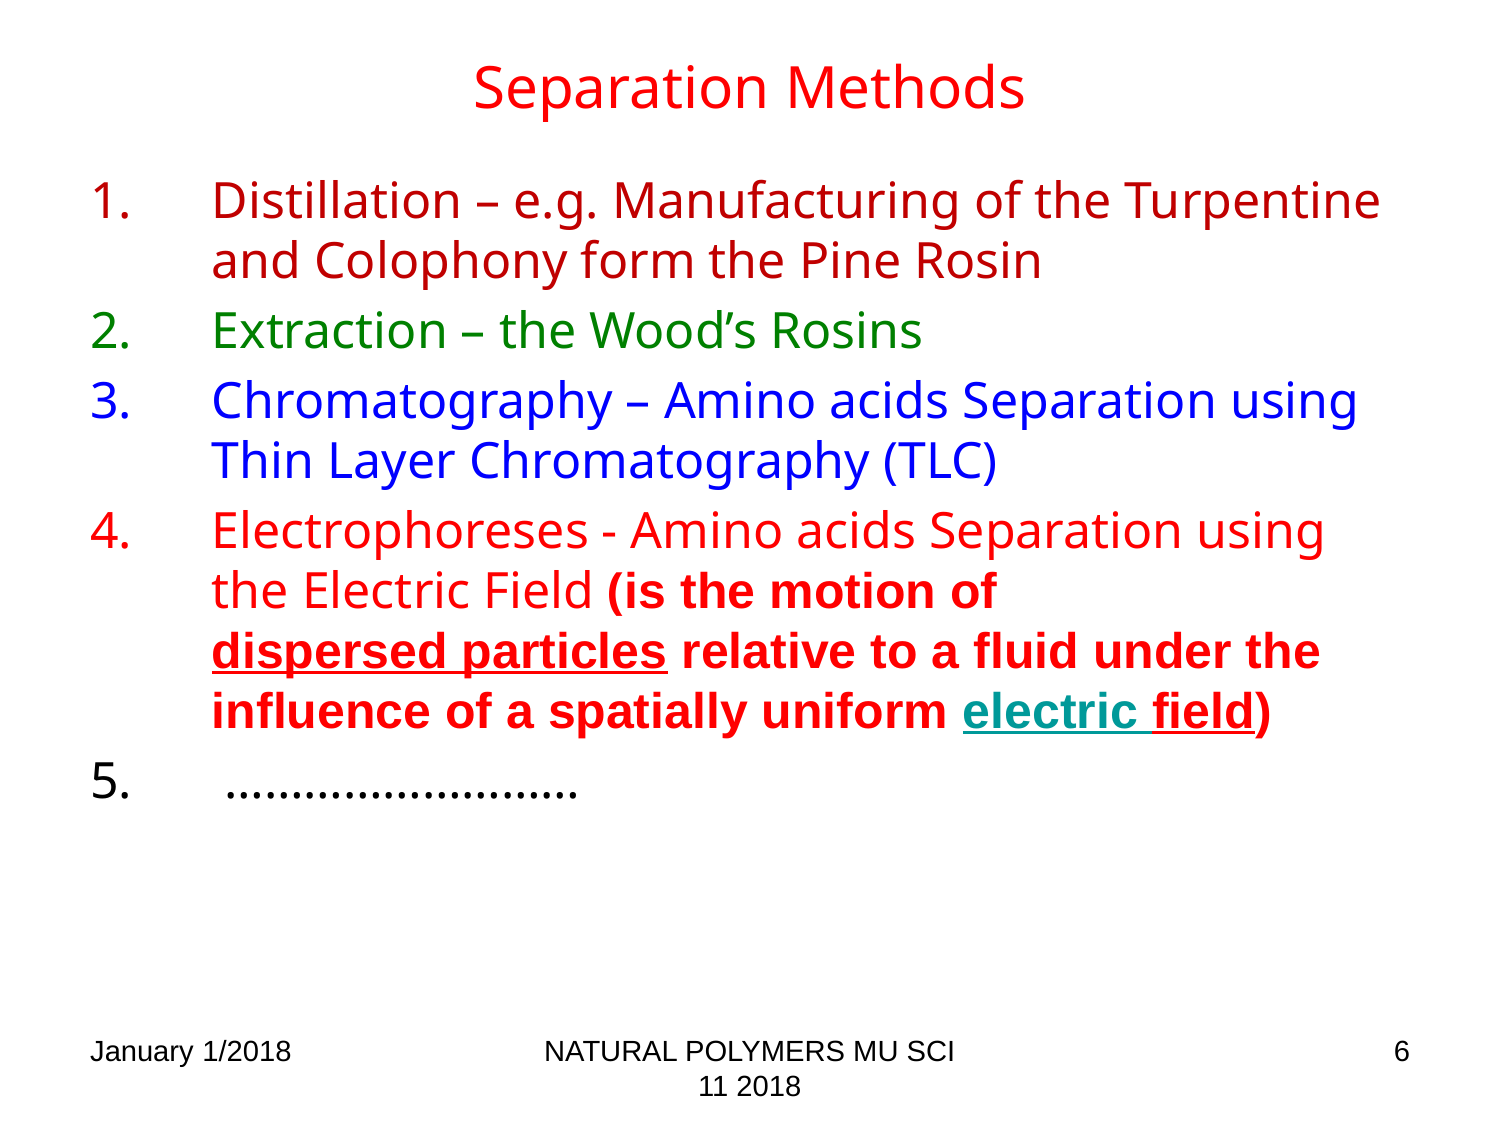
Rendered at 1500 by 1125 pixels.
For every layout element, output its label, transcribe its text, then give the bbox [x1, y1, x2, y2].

footer NATURAL POLYMERS MU SCI 11 2018 [512, 1024, 988, 1103]
slide_number 6 [1074, 1024, 1426, 1103]
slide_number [74, 1024, 426, 1103]
title Separation Methods [74, 44, 1426, 126]
list Distillation – e.g. Manufacturing of the Turpentine and Colophony form the Pine Rosin Extraction – the Wood’s Rosins Chromatography – Amino acids Separation using Thin Layer Chromatography (TLC) Electrophoreses - Amino acids Separation using the Electric Field (is the motion of dispersed particles relative to a fluid under the influence of a spatially uniform electric field) ……………………… [74, 160, 1426, 1006]
